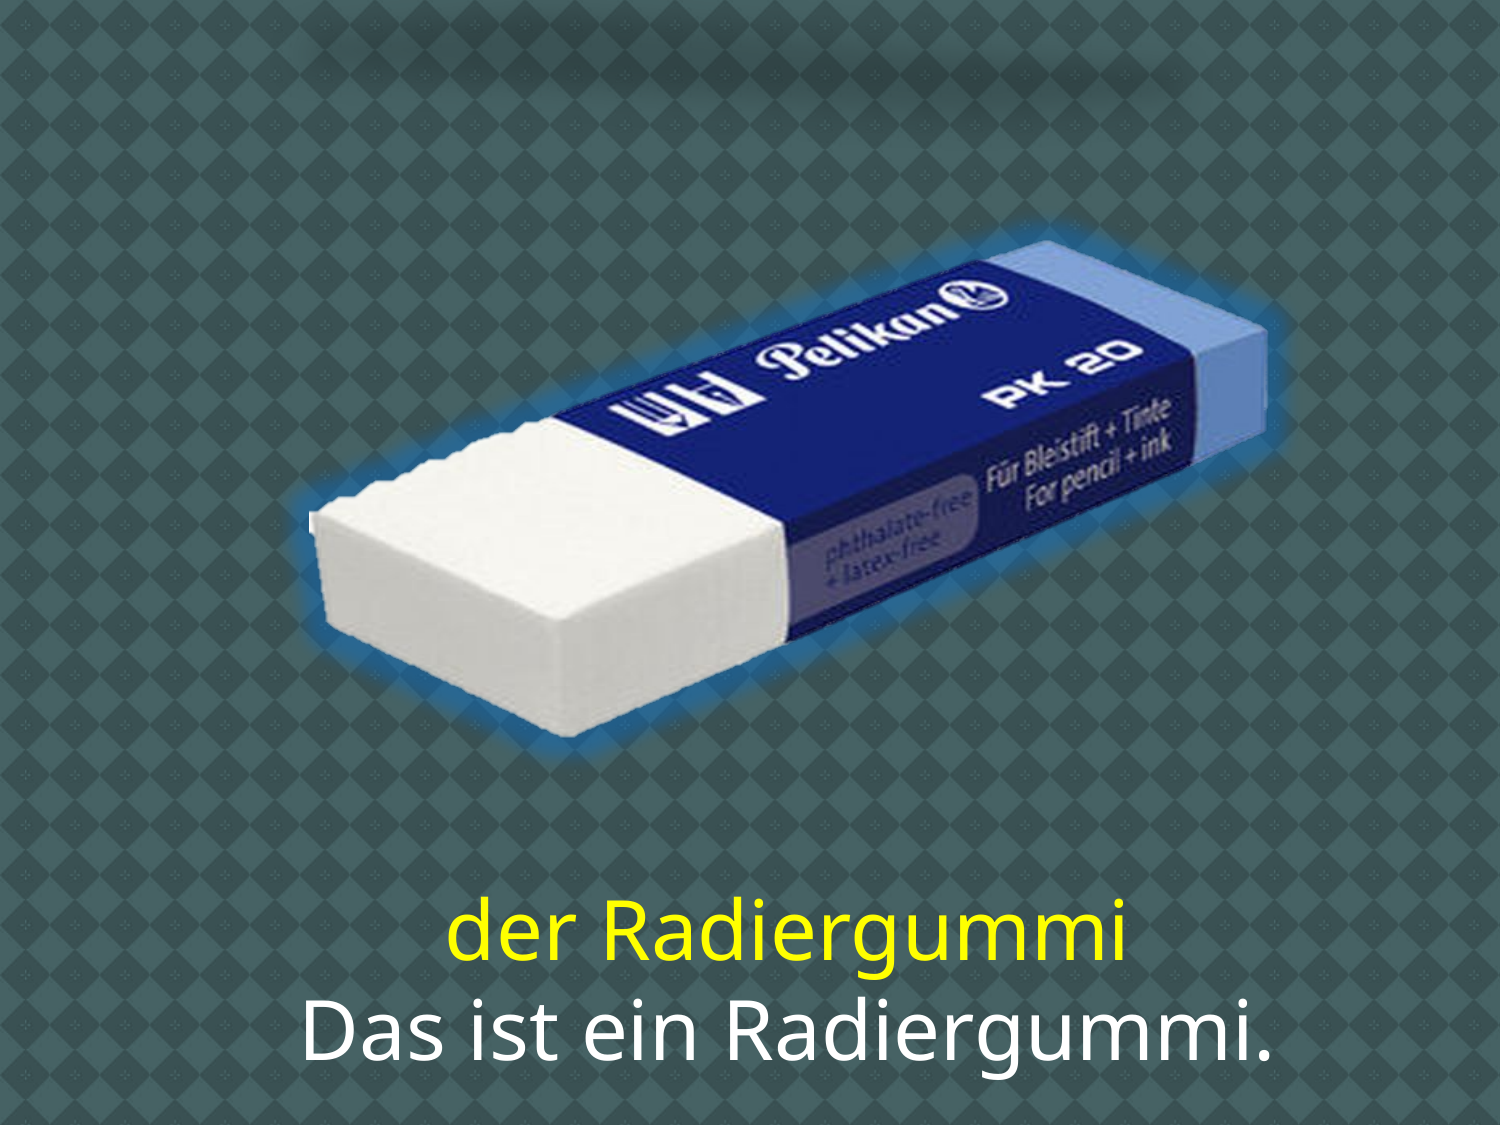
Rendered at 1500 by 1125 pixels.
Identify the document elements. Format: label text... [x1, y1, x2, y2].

text_box der Radiergummi Das ist ein Radiergummi. [188, 869, 1388, 1085]
picture [308, 89, 1274, 889]
